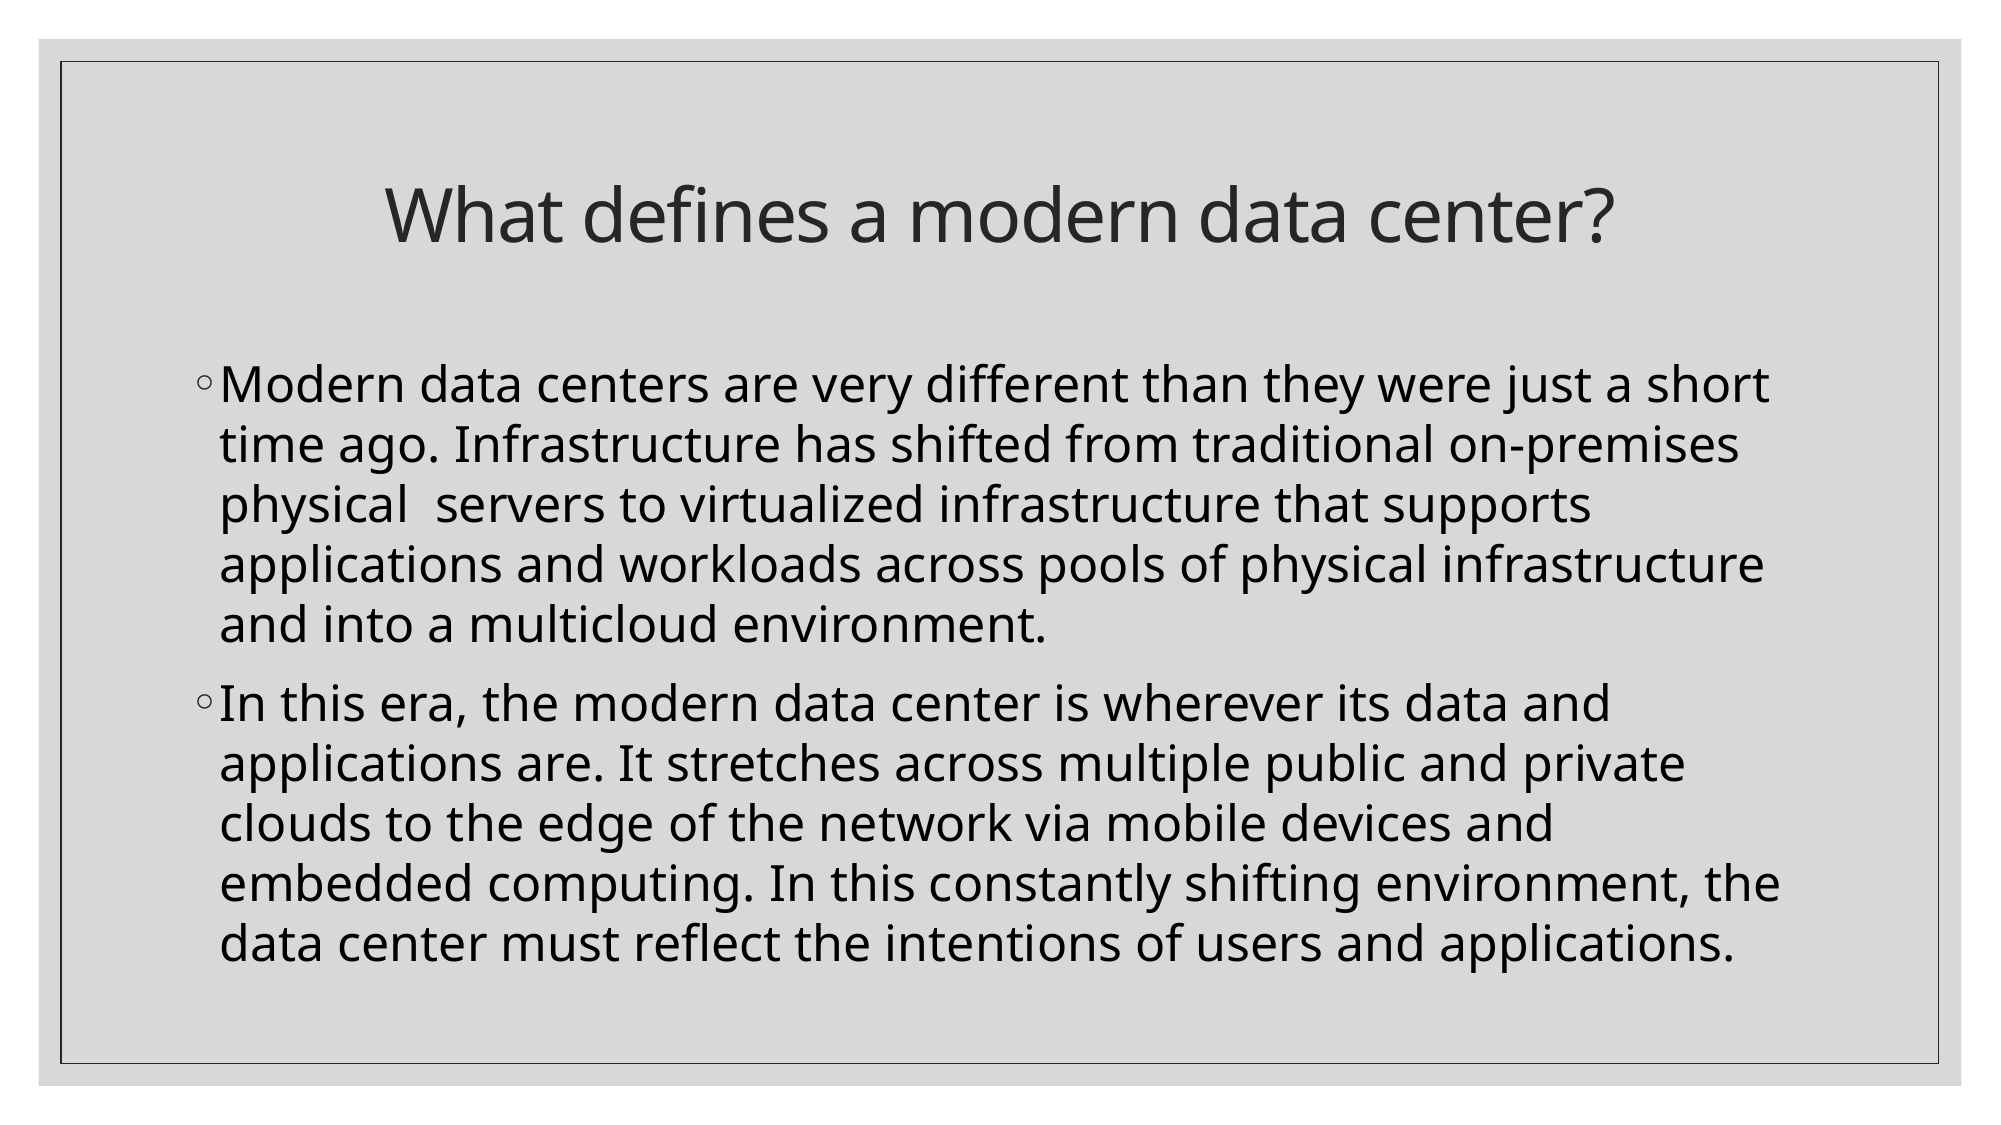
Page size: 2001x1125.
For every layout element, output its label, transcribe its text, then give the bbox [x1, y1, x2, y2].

title What defines a modern data center? [174, 105, 1825, 331]
list Modern data centers are very different than they were just a short time ago. Infrastructure has shifted from traditional on-premises physical servers to virtualized infrastructure that supports applications and workloads across pools of physical infrastructure and into a multicloud environment. In this era, the modern data center is wherever its data and applications are. It stretches across multiple public and private clouds to the edge of the network via mobile devices and embedded computing. In this constantly shifting environment, the data center must reflect the intentions of users and applications. [174, 345, 1825, 977]
